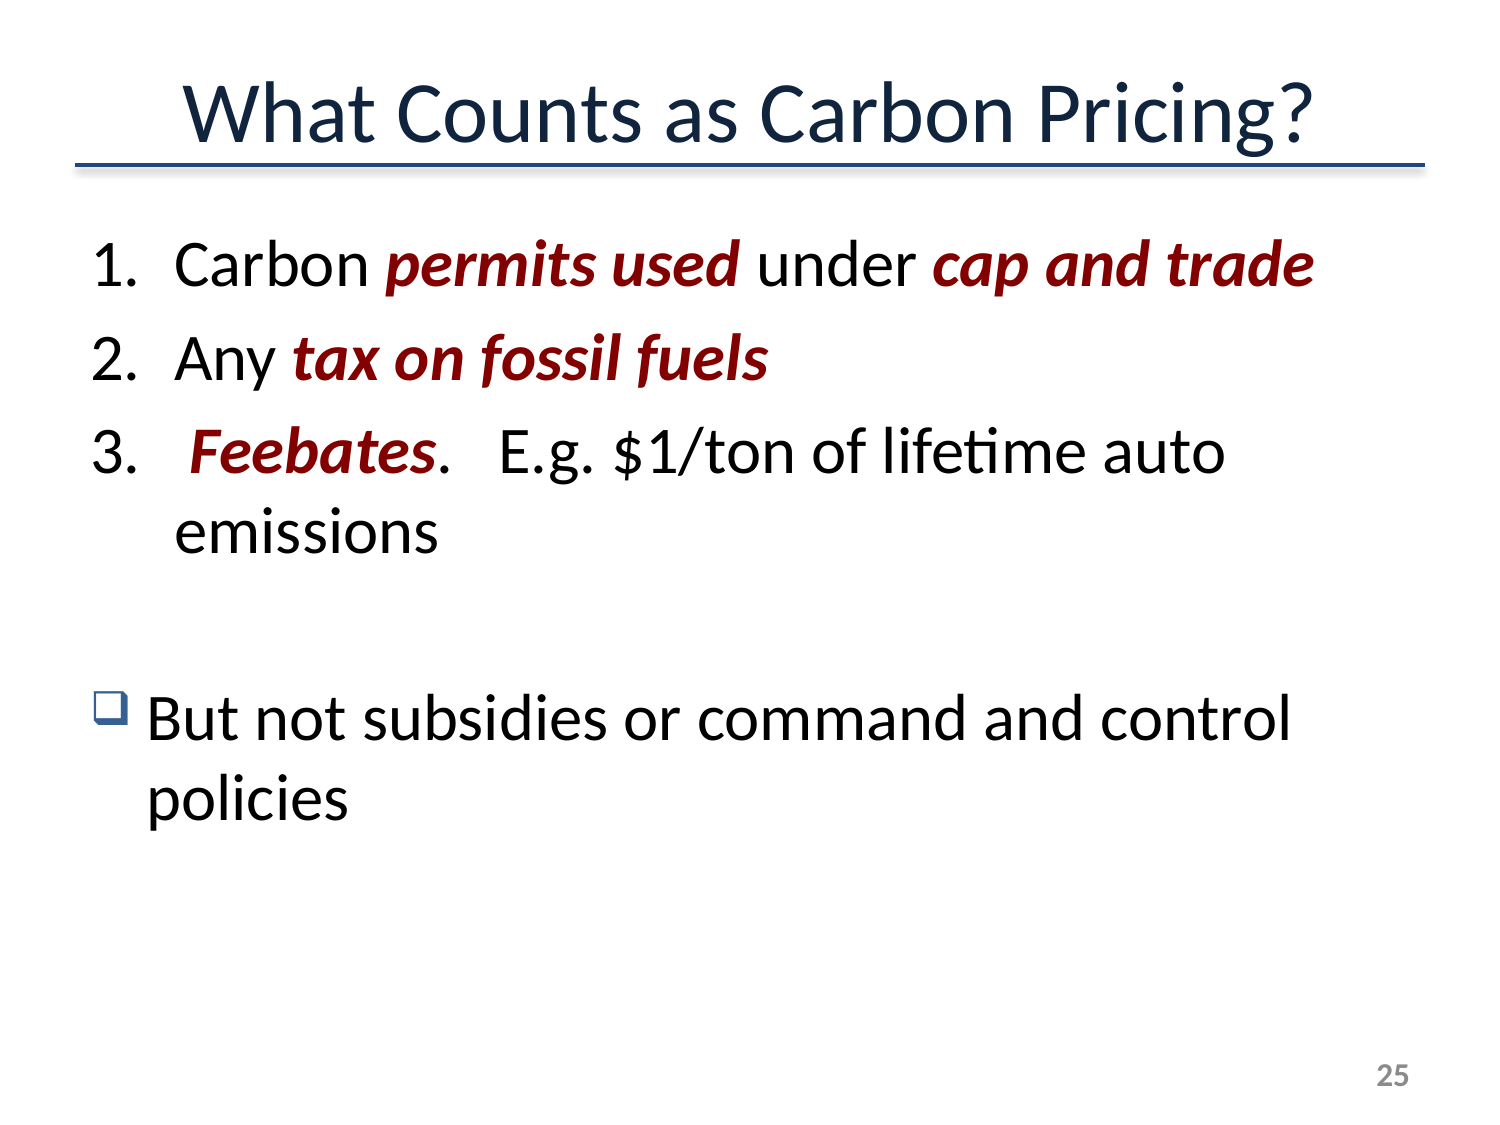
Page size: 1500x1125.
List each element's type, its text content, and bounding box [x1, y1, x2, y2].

list Carbon permits used under cap and trade Any tax on fossil fuels Feebates. E.g. $1/ton of lifetime auto emissions But not subsidies or command and control policies [75, 212, 1425, 1005]
slide_number 24 [1074, 1042, 1425, 1103]
title What Counts as Carbon Pricing? [75, 45, 1425, 200]
